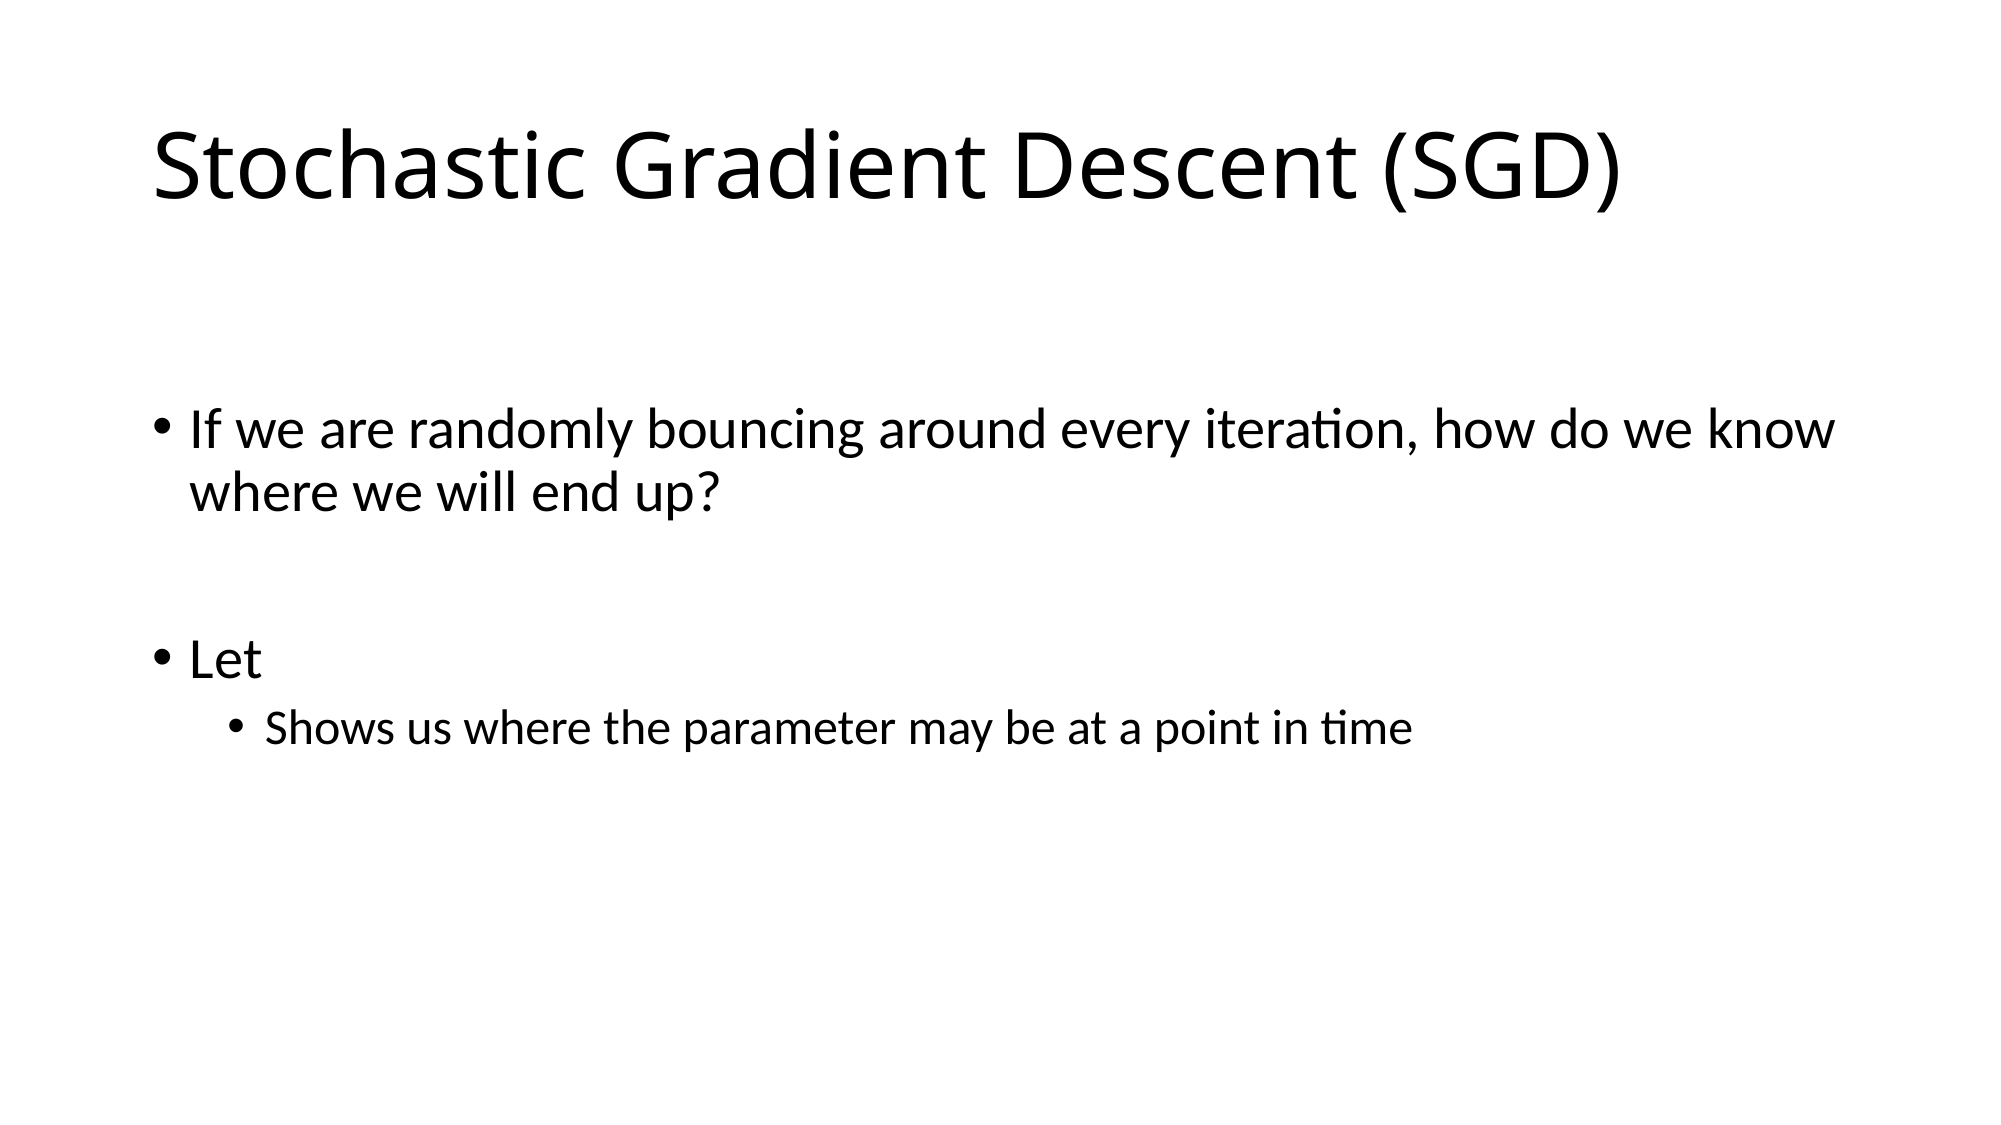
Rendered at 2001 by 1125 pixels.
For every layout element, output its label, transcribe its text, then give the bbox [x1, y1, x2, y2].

title Stochastic Gradient Descent (SGD) [137, 59, 1863, 278]
